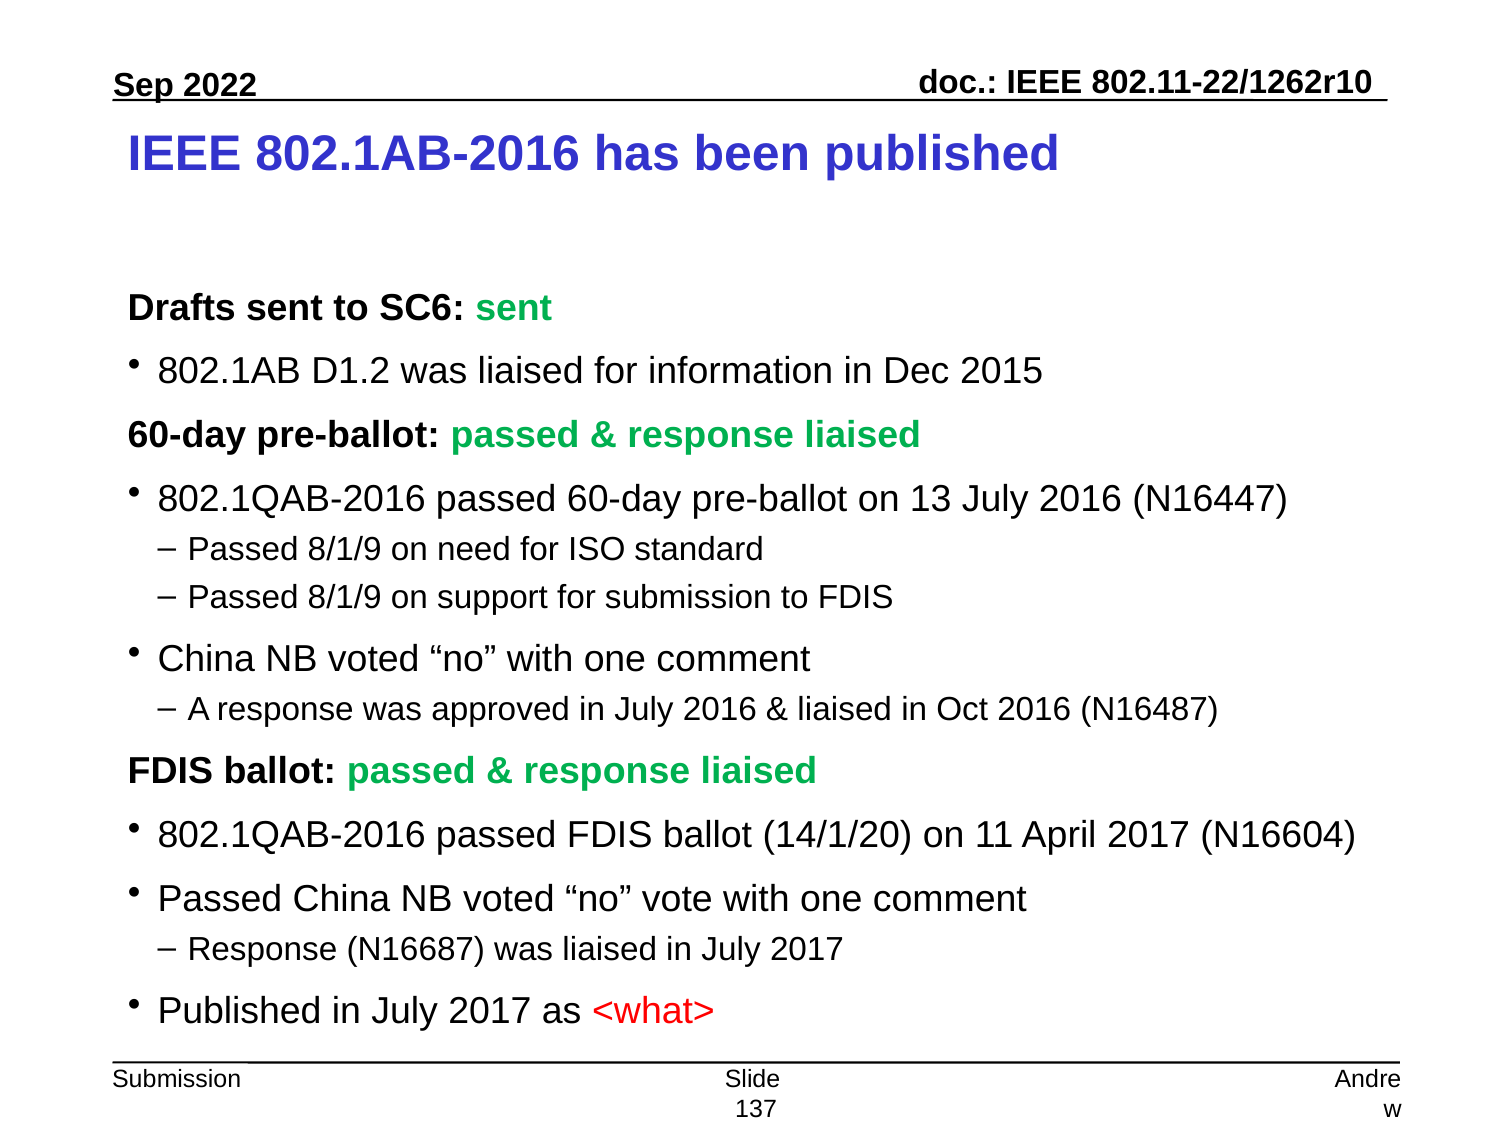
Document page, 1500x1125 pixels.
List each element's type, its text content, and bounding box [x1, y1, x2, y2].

title IEEE 802.1AB-2016 has been published [112, 112, 1388, 275]
slide_number Slide 137 [709, 1061, 803, 1093]
footer Andrew Myles, Cisco [1320, 1061, 1402, 1093]
list Drafts sent to SC6: sent 802.1AB D1.2 was liaised for information in Dec 2015 60-day pre-ballot: passed & response liaised 802.1QAB-2016 passed 60-day pre-ballot on 13 July 2016 (N16447) Passed 8/1/9 on need for ISO standard Passed 8/1/9 on support for submission to FDIS China NB voted “no” with one comment A response was approved in July 2016 & liaised in Oct 2016 (N16487) FDIS ballot: passed & response liaised 802.1QAB-2016 passed FDIS ballot (14/1/20) on 11 April 2017 (N16604) Passed China NB voted “no” vote with one comment Response (N16687) was liaised in July 2017 Published in July 2017 as <what> [112, 275, 1388, 950]
